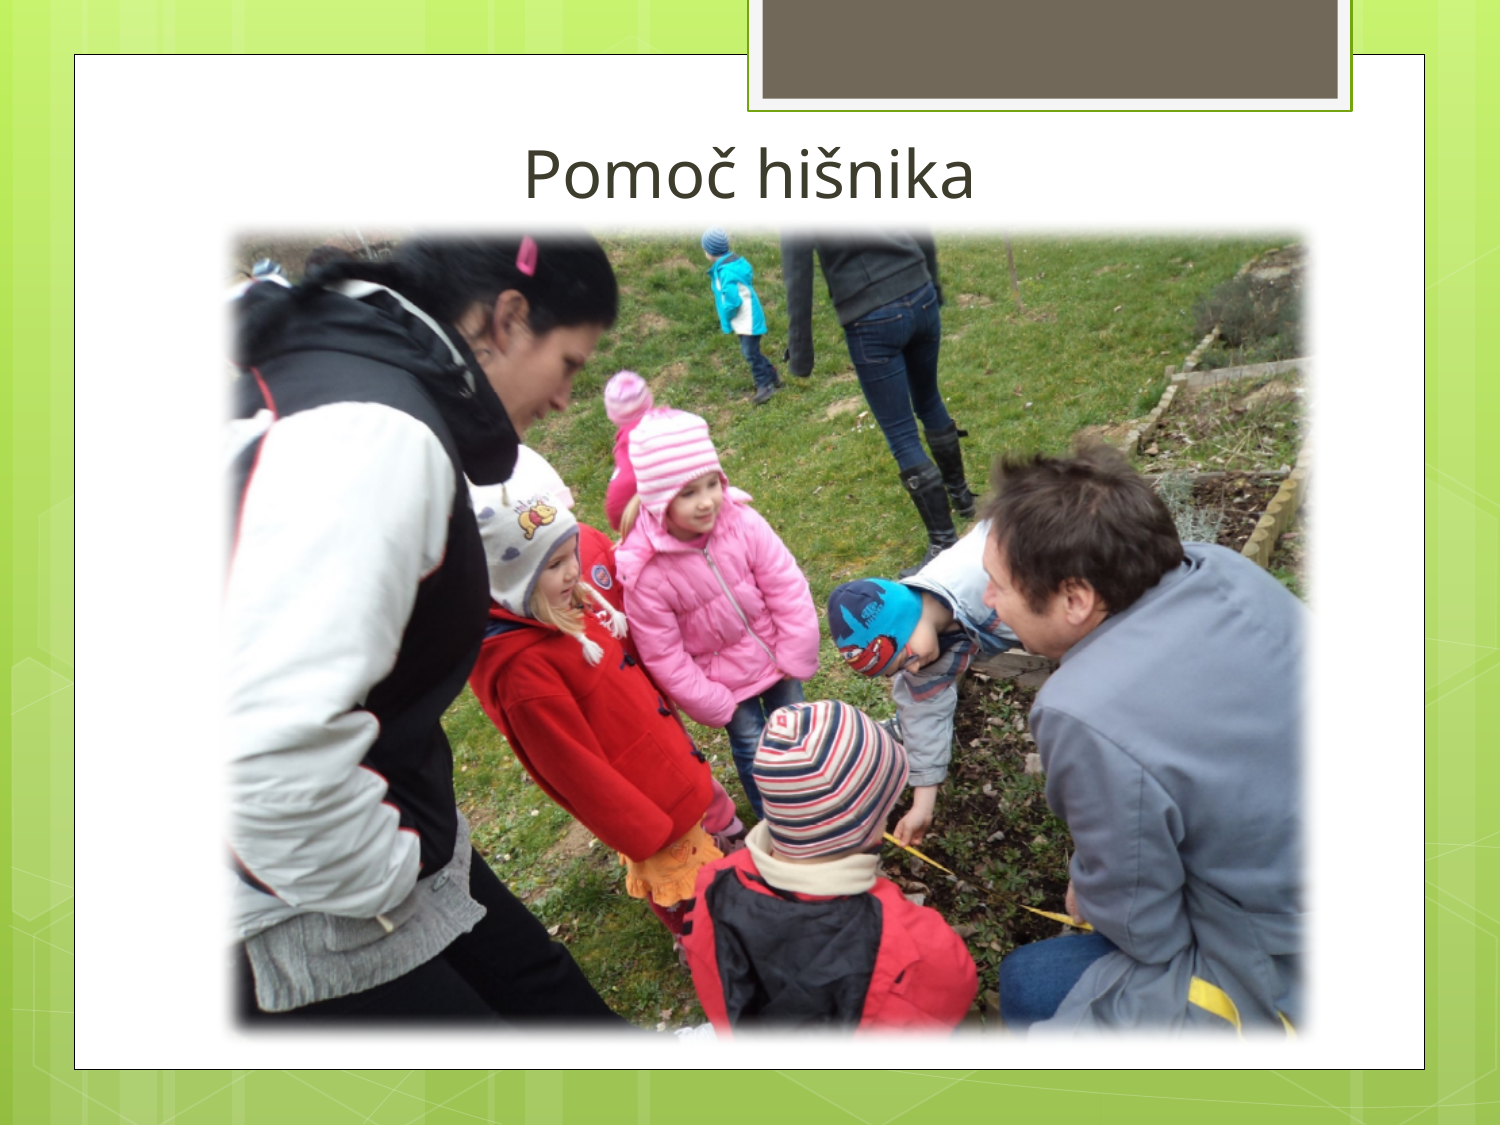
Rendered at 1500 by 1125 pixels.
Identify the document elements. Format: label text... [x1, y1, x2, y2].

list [218, 219, 1322, 1047]
title Pomoč hišnika [76, 113, 1423, 220]
